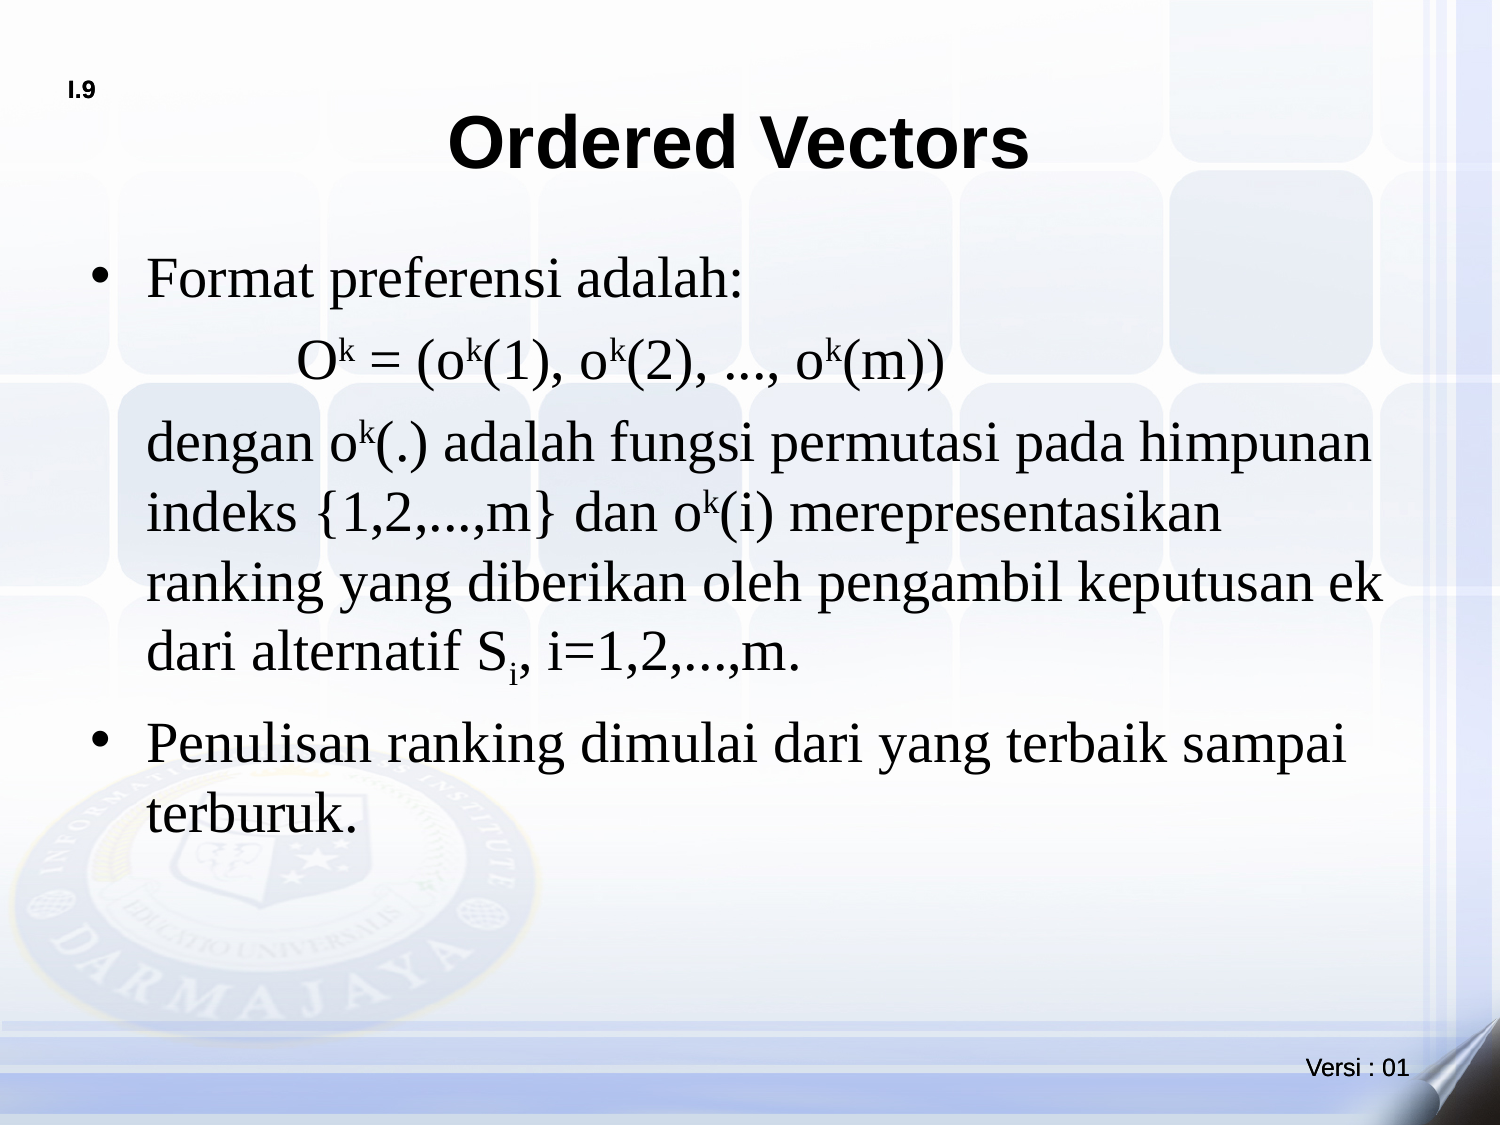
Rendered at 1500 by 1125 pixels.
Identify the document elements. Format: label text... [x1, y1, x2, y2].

picture [0, 0, 1500, 1125]
title Ordered Vectors [75, 45, 1425, 231]
list Format preferensi adalah: Ok = (ok(1), ok(2), ..., ok(m)) dengan ok(.) adalah fungsi permutasi pada himpunan indeks {1,2,...,m} dan ok(i) merepresentasikan ranking yang diberikan oleh pengambil keputusan ek dari alternatif Si, i=1,2,...,m. Penulisan ranking dimulai dari yang terbaik sampai terburuk. [75, 231, 1425, 1006]
